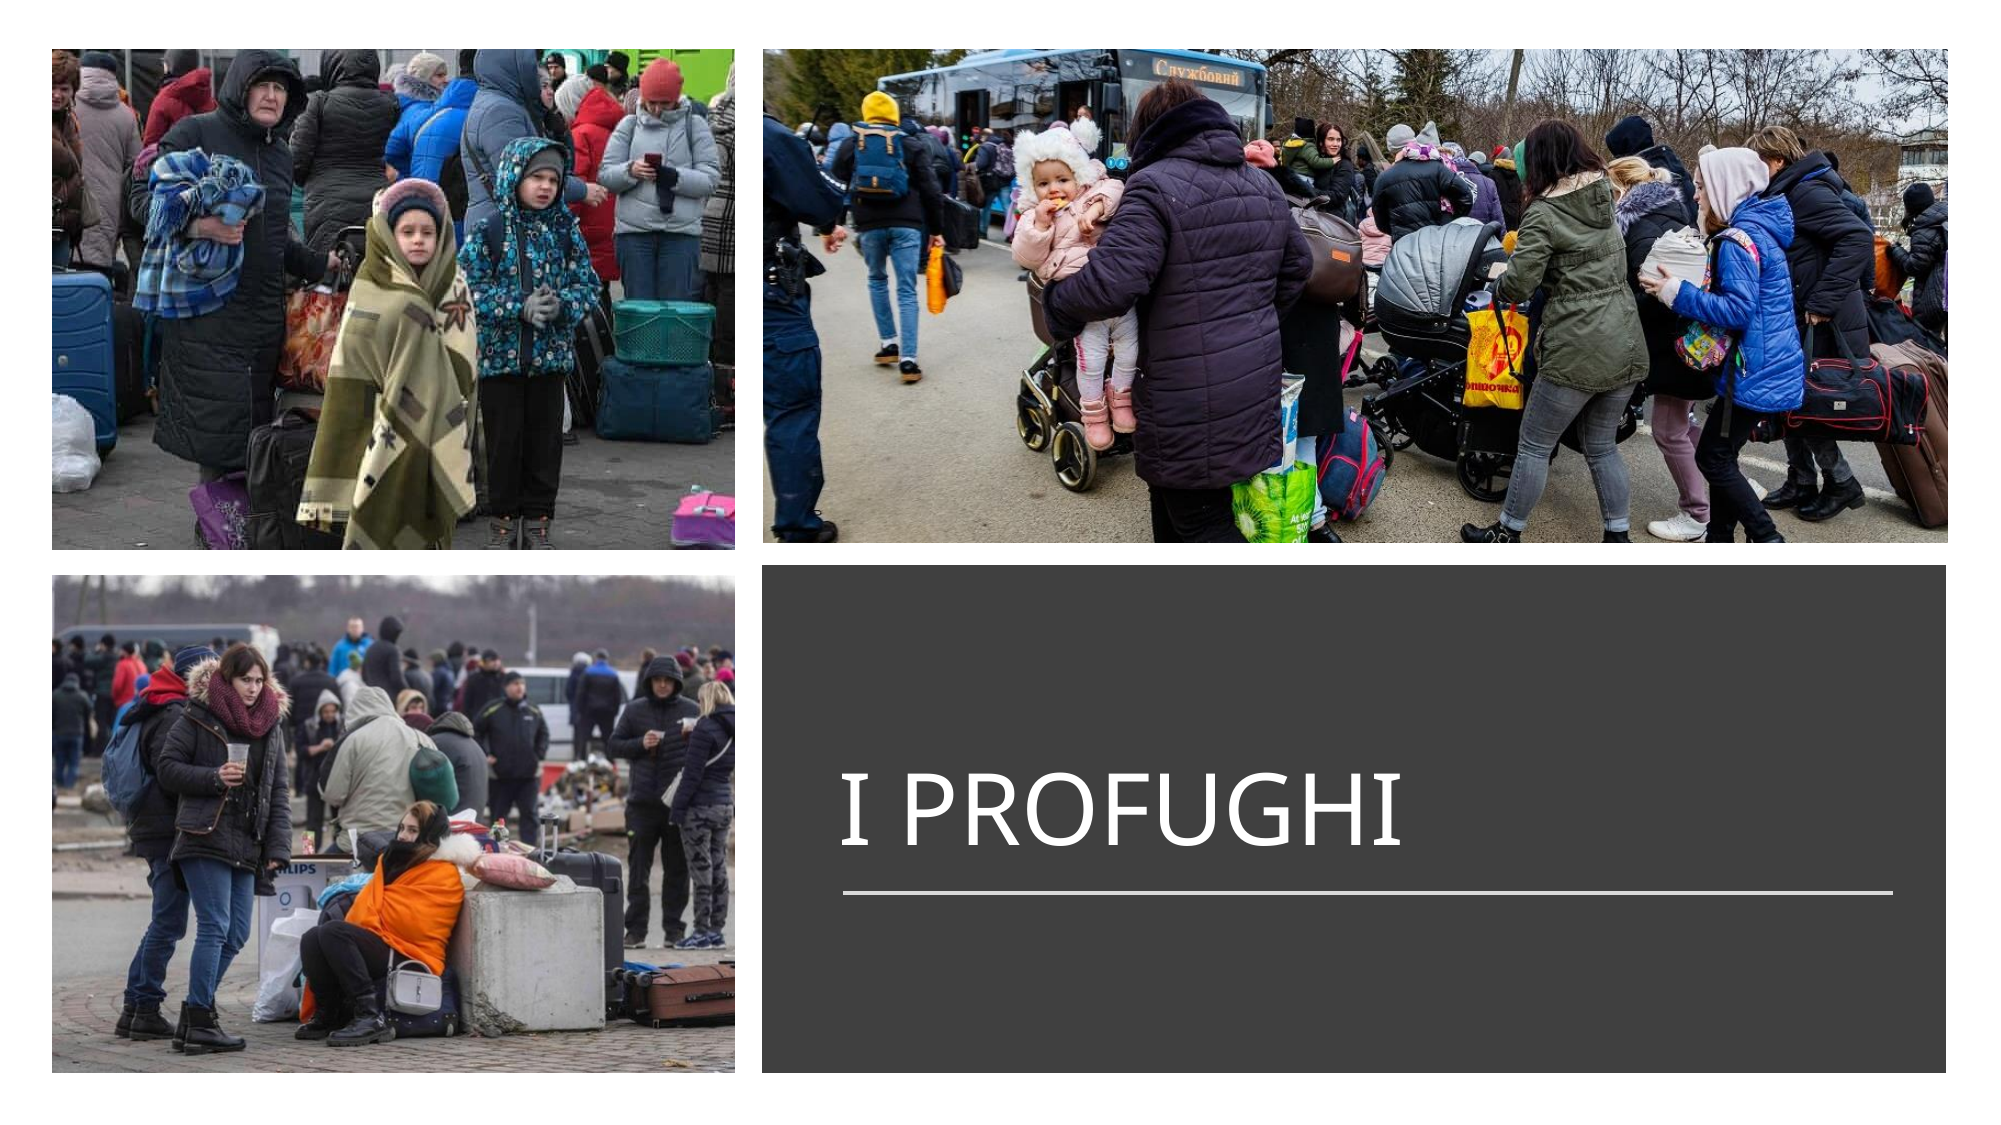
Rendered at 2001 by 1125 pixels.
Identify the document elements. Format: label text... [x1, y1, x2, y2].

text_box [771, 575, 1937, 1064]
picture [52, 49, 735, 550]
picture [763, 49, 1948, 543]
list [52, 575, 735, 1073]
title I PROFUGHI [823, 625, 1885, 875]
